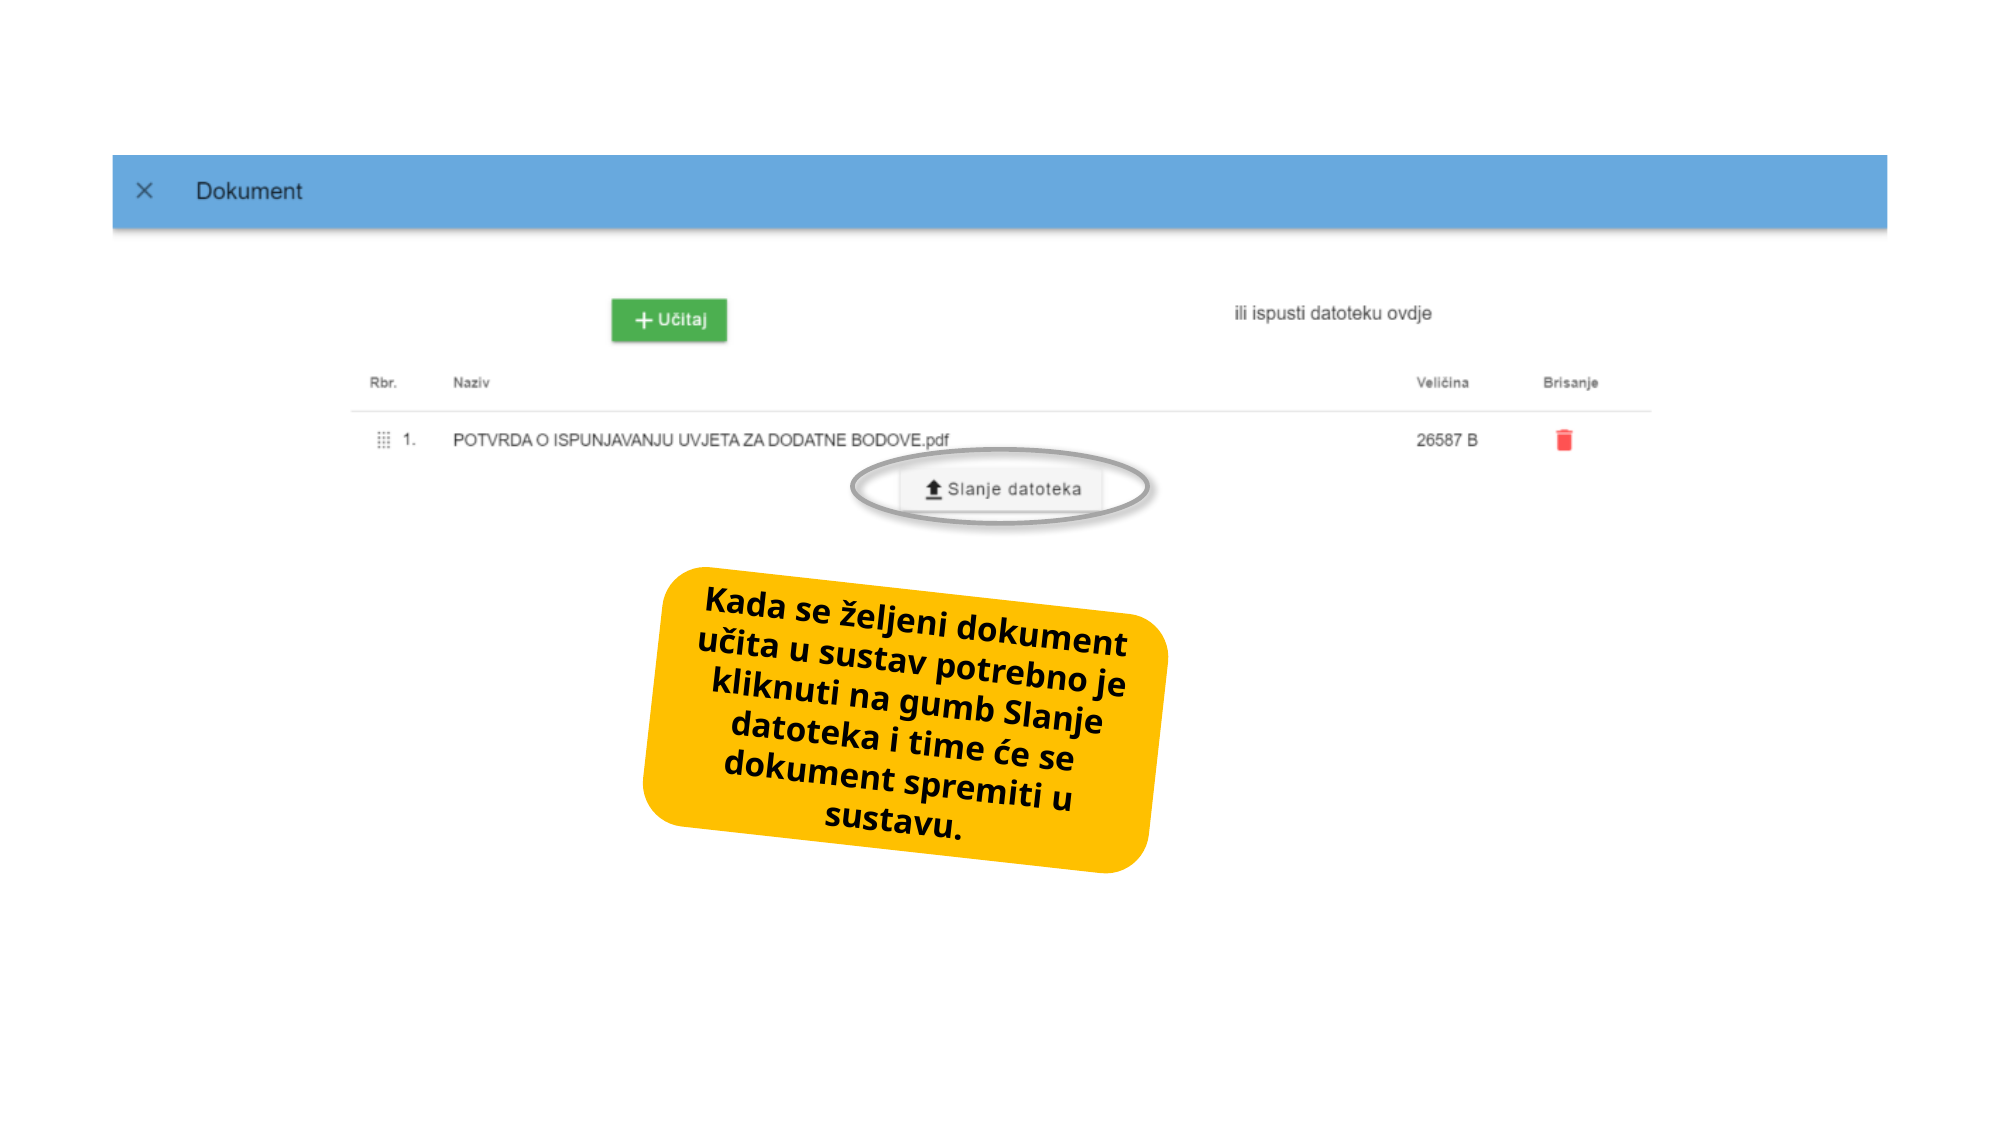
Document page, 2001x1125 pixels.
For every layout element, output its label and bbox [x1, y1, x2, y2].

picture [112, 155, 1888, 970]
